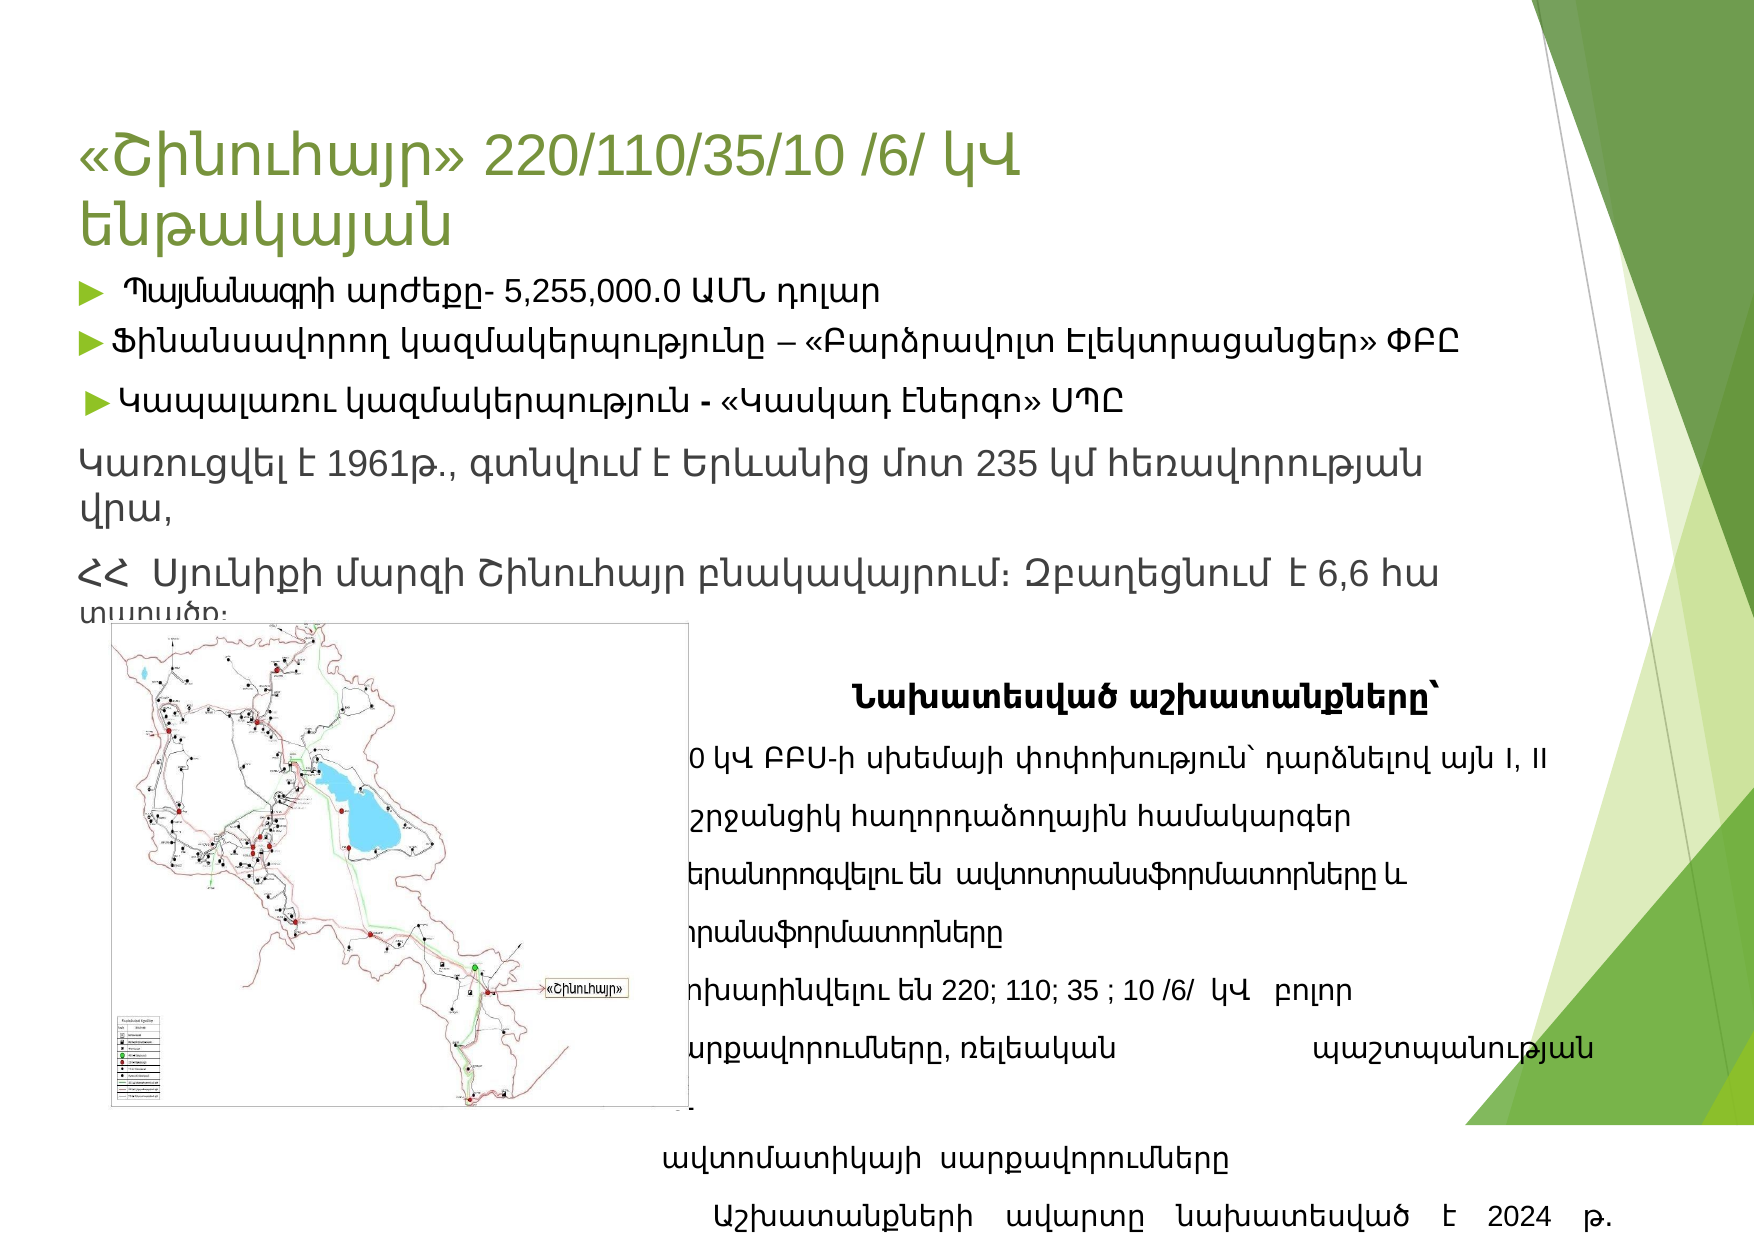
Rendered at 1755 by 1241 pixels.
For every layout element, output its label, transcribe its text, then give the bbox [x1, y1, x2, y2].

text_box ▶ Պայմանագրի արժեքը- 5,255,000․0 ԱՄՆ դոլար ▶ Ֆինանսավորող կազմակերպությունը – «Բարձրավոլտ Էլեկտրացանցեր» ՓԲԸ ▶ Կապալառու կազմակերպություն - «Կասկադ էներգո» ՍՊԸ Կառուցվել է 1961թ., գտնվում է Երևանից մոտ 235 կմ հեռավորության վրա, ՀՀ Սյունիքի մարզի Շինուհայր բնակավայրում։ Զբաղեցնում է 6,6 հա տարածք։ Նախատեսված աշխատանքները՝ ▶ 220 կՎ ԲԲՍ-ի սխեմայի փոփոխություն՝ դարձնելով այն I, II և շրջանցիկ հաղորդաձողային համակարգեր ▶ վերանորոգվելու են ավտոտրանսֆորմատորները և տրանսֆորմատորները ▶ փոխարինվելու են 220; 110; 35 ; 10 /6/ կՎ բոլոր սարքավորումները, ռելեական պաշտպանության և ավտոմատիկայի սարքավորումները Աշխատանքների ավարտը նախատեսված է 2024 թ․ հունվարին: [77, 245, 1615, 1241]
picture [108, 619, 690, 1110]
title «Շինուհայր» 220/110/35/10 /6/ կՎ ենթակայան [77, 114, 1339, 245]
